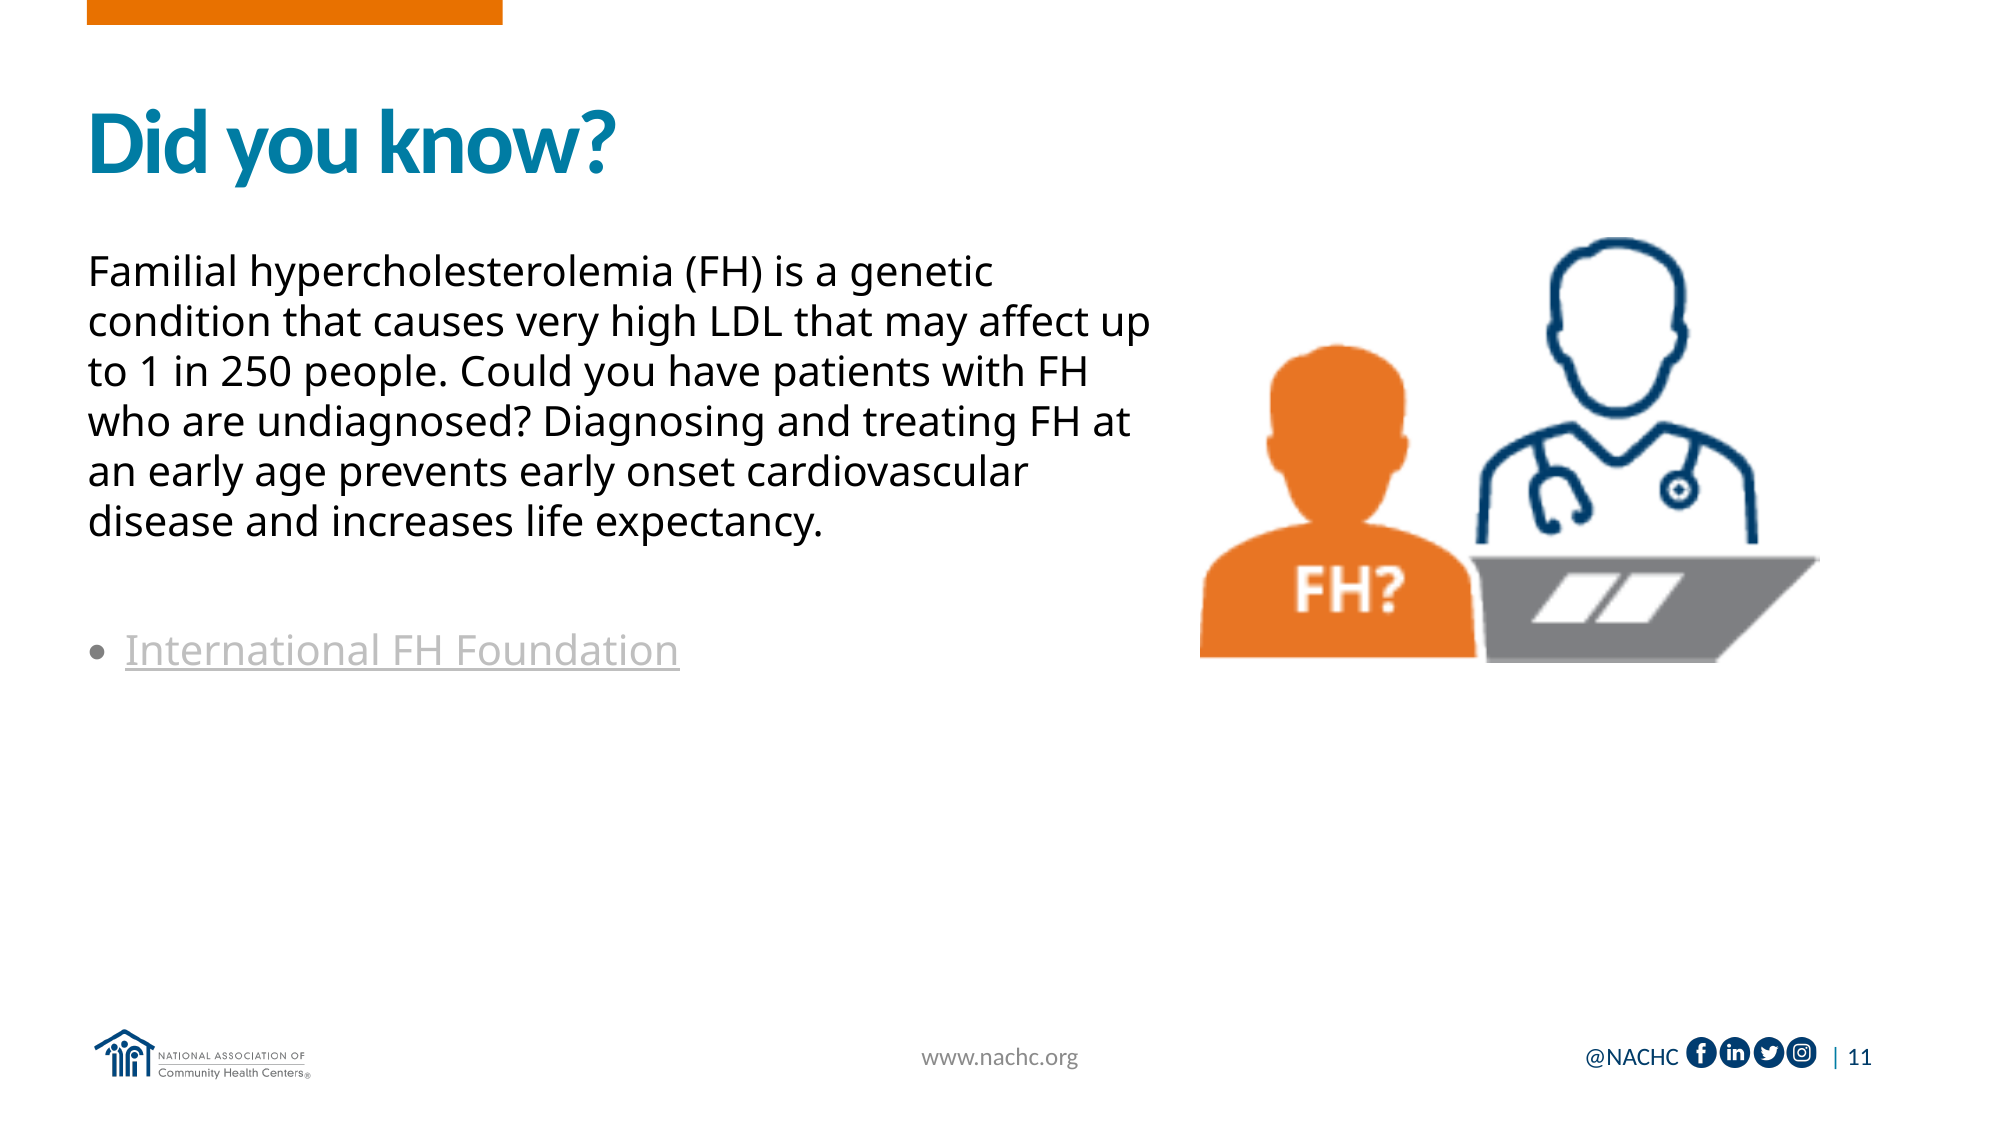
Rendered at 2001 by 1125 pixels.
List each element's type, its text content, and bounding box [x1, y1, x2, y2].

slide_number | 11 [1437, 1025, 1888, 1085]
footer www.nachc.org [805, 1025, 1195, 1085]
list Familial hypercholesterolemia (FH) is a genetic condition that causes very high LDL that may affect up to 1 in 250 people. Could you have patients with FH who are undiagnosed? Diagnosing and treating FH at an early age prevents early onset cardiovascular disease and increases life expectancy. [87, 237, 1175, 563]
list Did you know? [87, 87, 1100, 200]
picture [1199, 237, 1820, 663]
list International FH Foundation [87, 624, 1350, 925]
